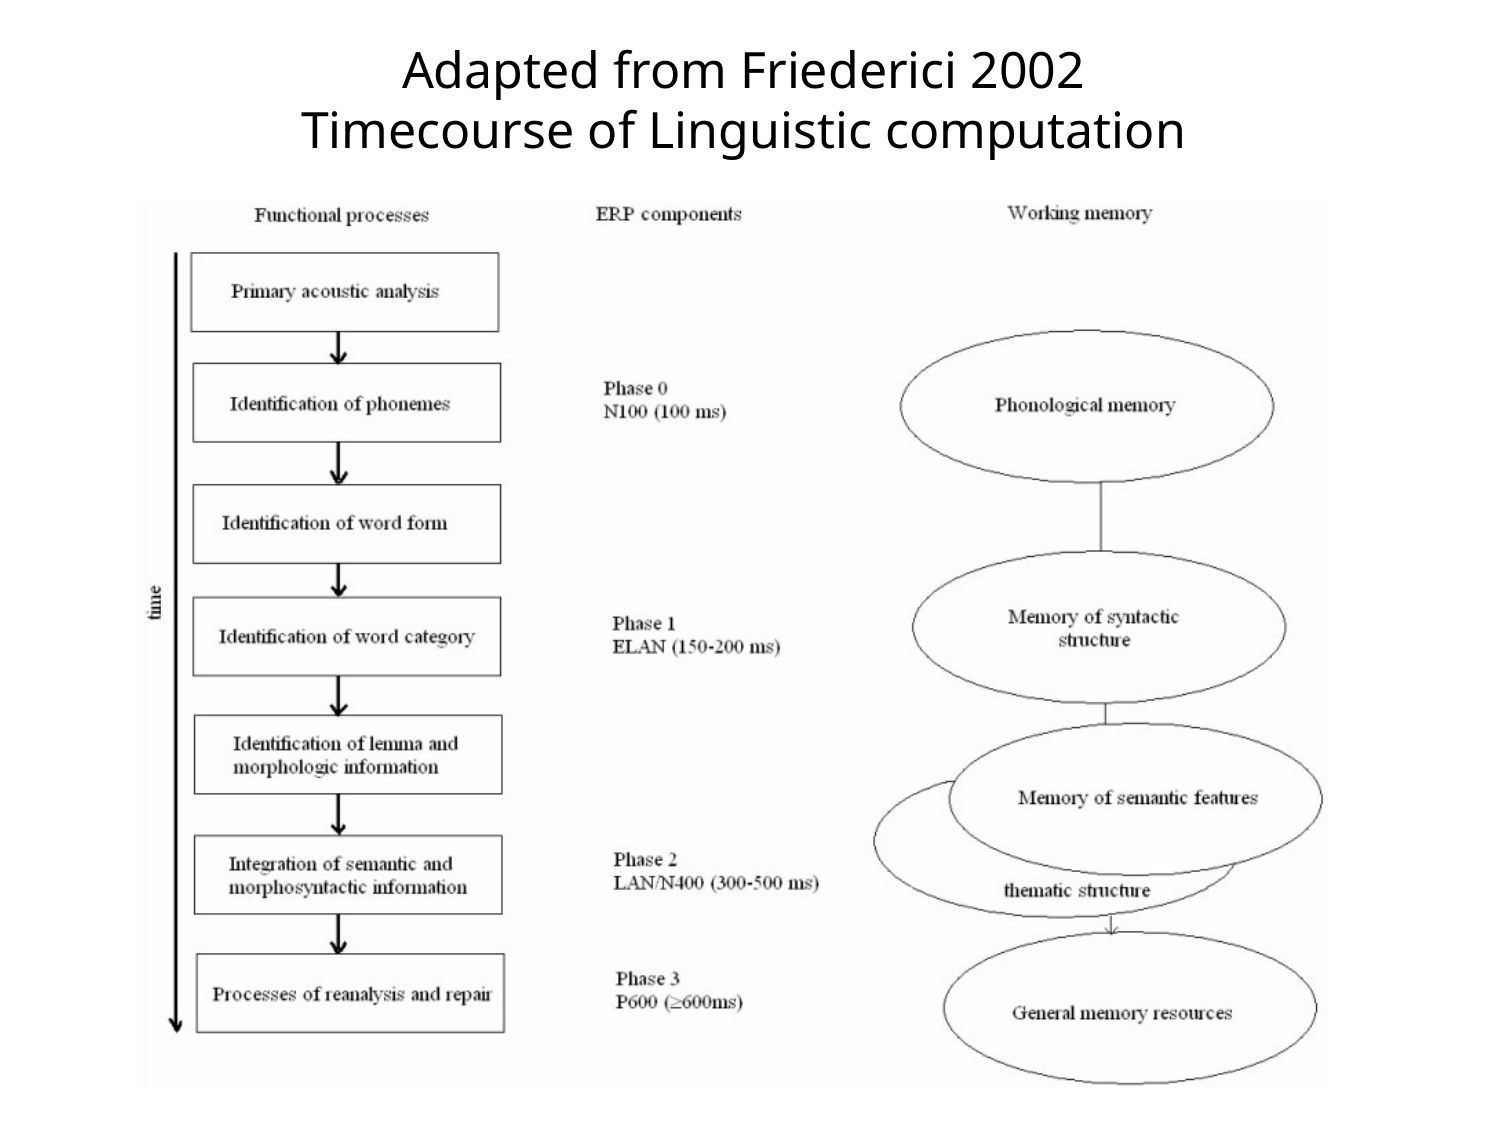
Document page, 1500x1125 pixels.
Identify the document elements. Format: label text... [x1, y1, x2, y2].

text_box Adapted from Friederici 2002 Timecourse of Linguistic computation [46, 30, 1441, 166]
picture [58, 160, 1448, 1119]
